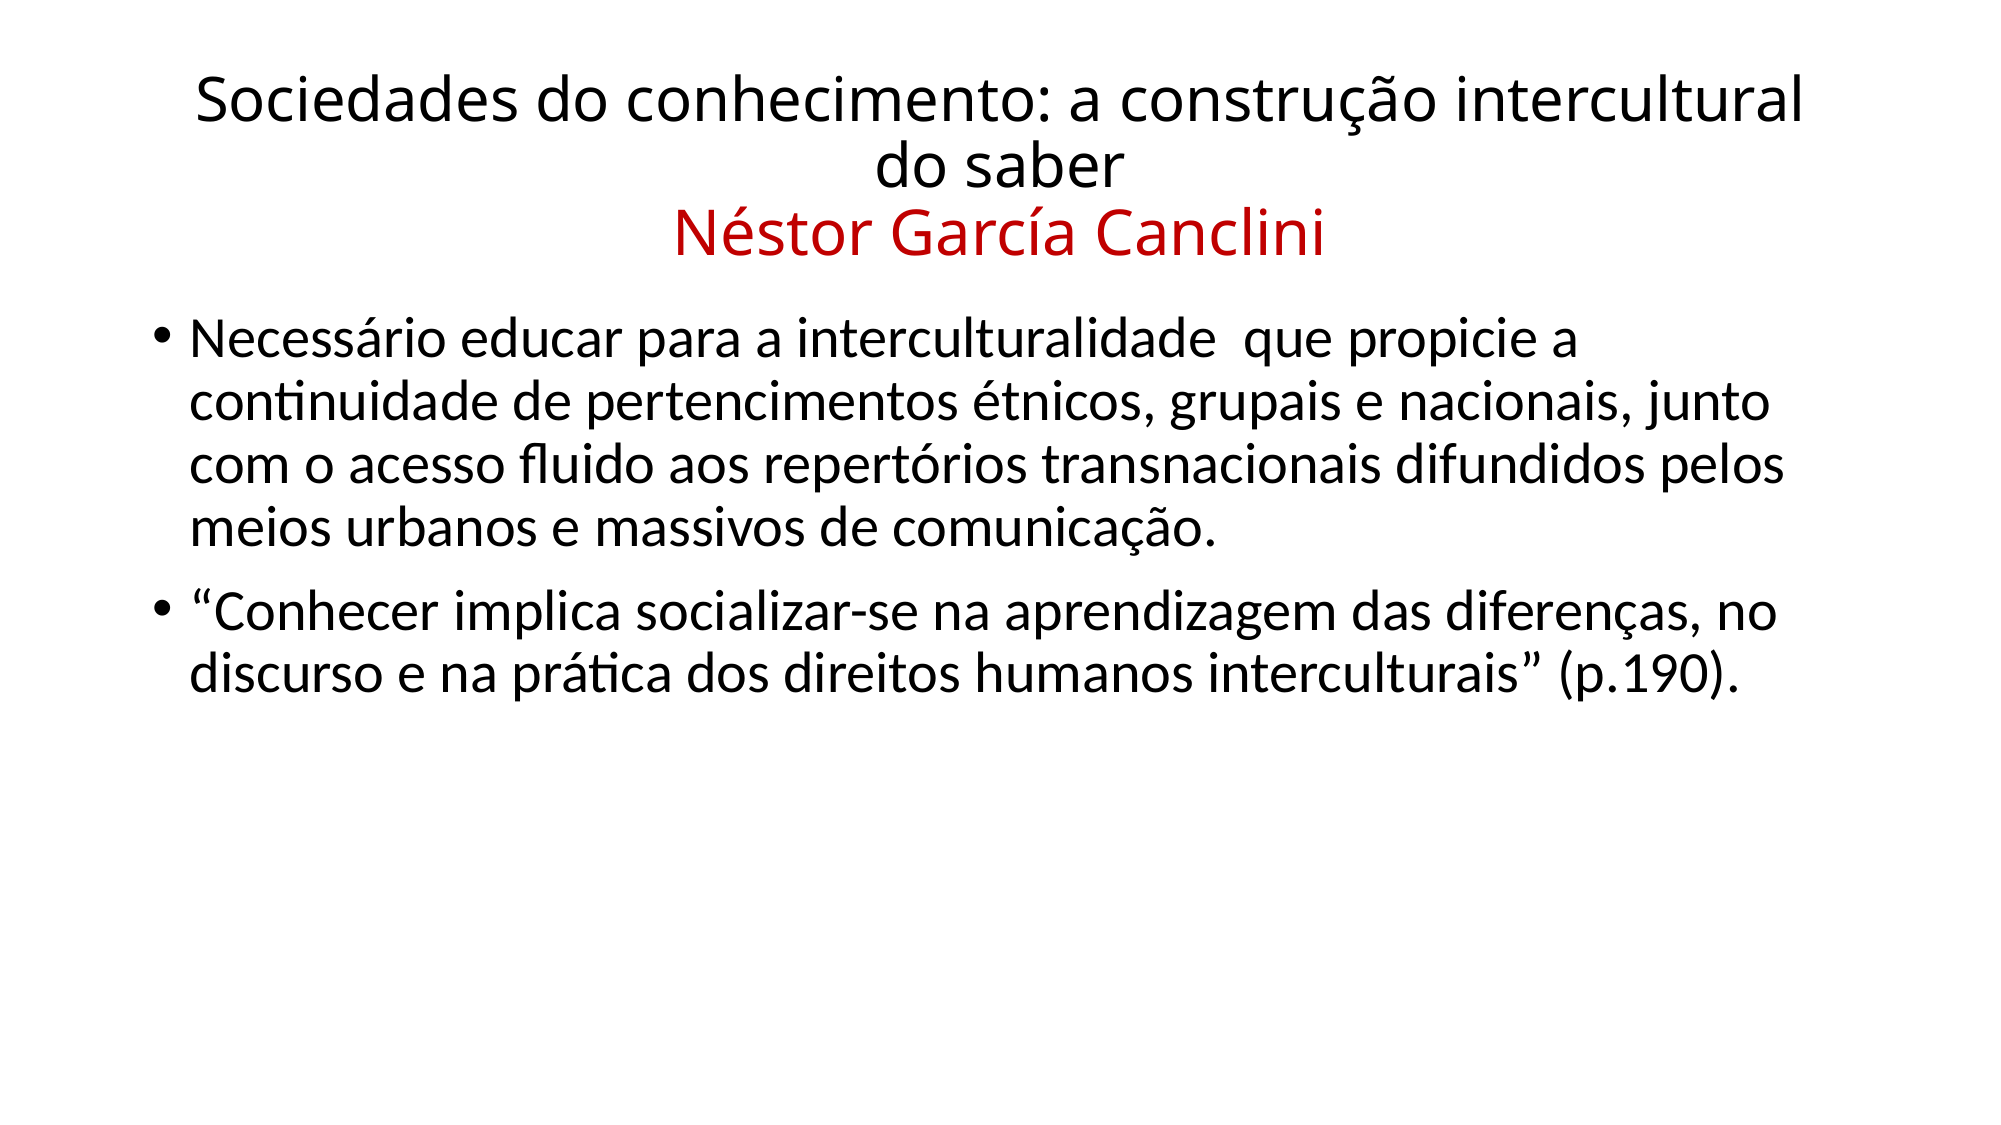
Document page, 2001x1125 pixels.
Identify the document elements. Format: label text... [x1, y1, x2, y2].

title Sociedades do conhecimento: a construção intercultural do saber Néstor García Canclini [137, 59, 1863, 278]
list Necessário educar para a interculturalidade que propicie a continuidade de pertencimentos étnicos, grupais e nacionais, junto com o acesso fluido aos repertórios transnacionais difundidos pelos meios urbanos e massivos de comunicação. “Conhecer implica socializar-se na aprendizagem das diferenças, no discurso e na prática dos direitos humanos interculturais” (p.190). [137, 299, 1863, 1014]
